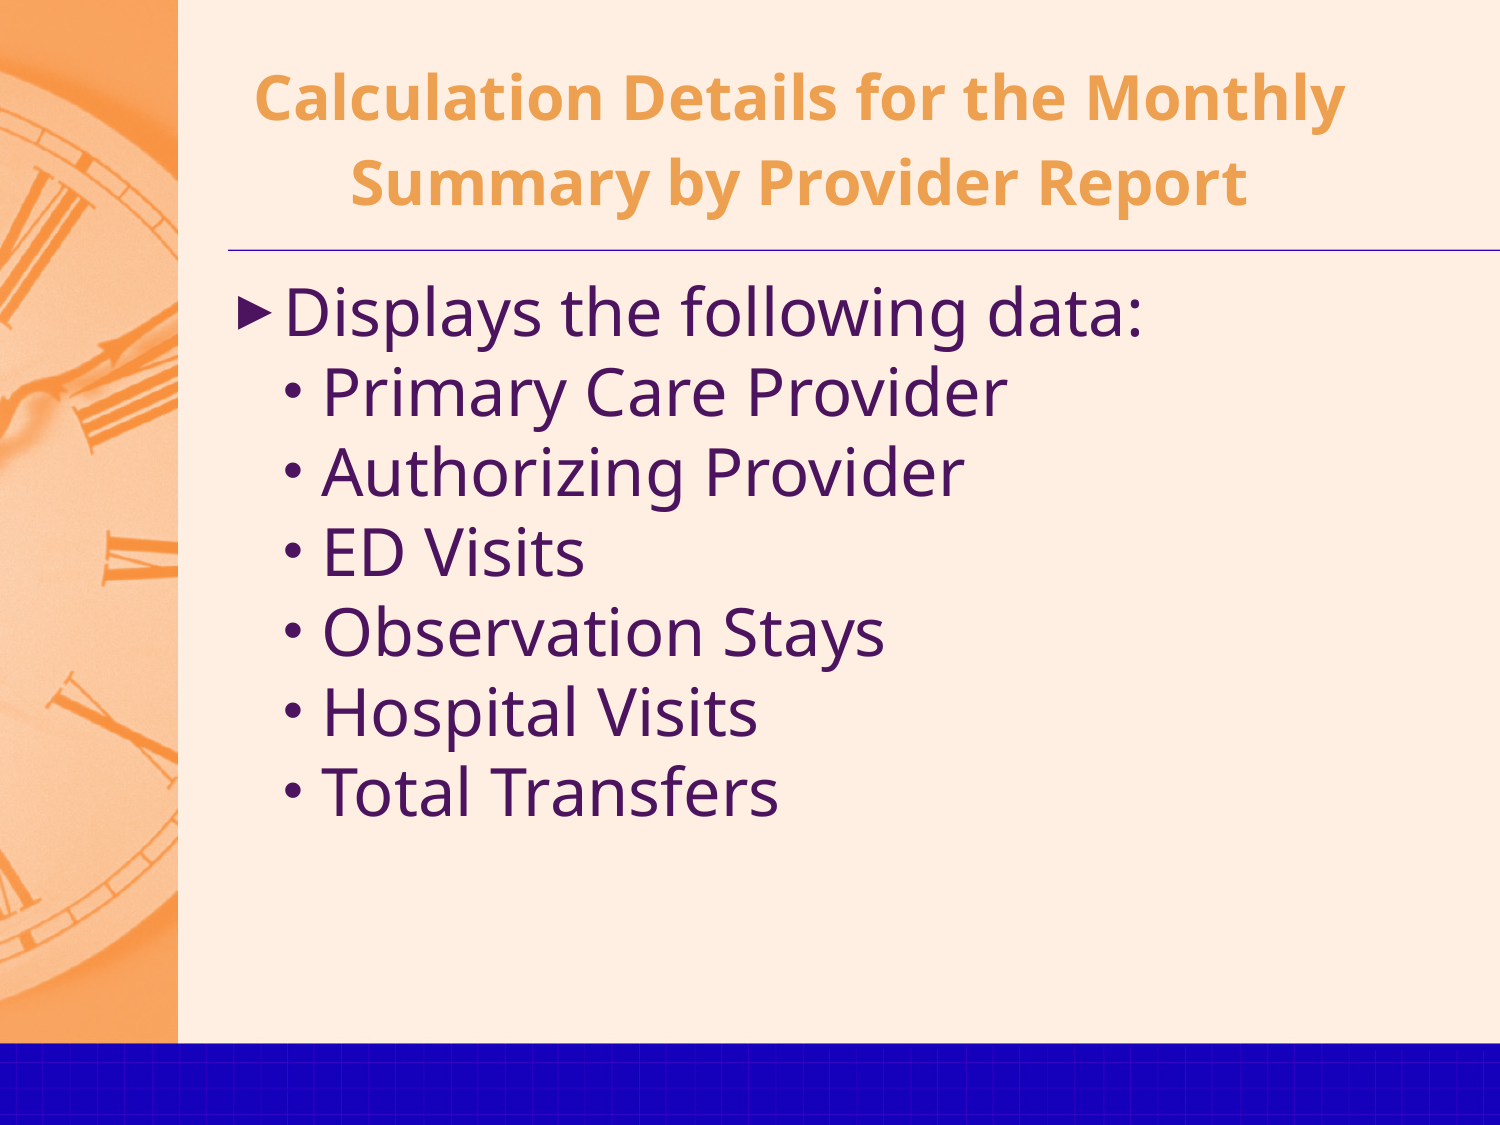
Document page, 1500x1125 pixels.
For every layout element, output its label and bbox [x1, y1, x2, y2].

list [212, 262, 1425, 1005]
title [174, 45, 1425, 233]
picture [0, 0, 1500, 1125]
